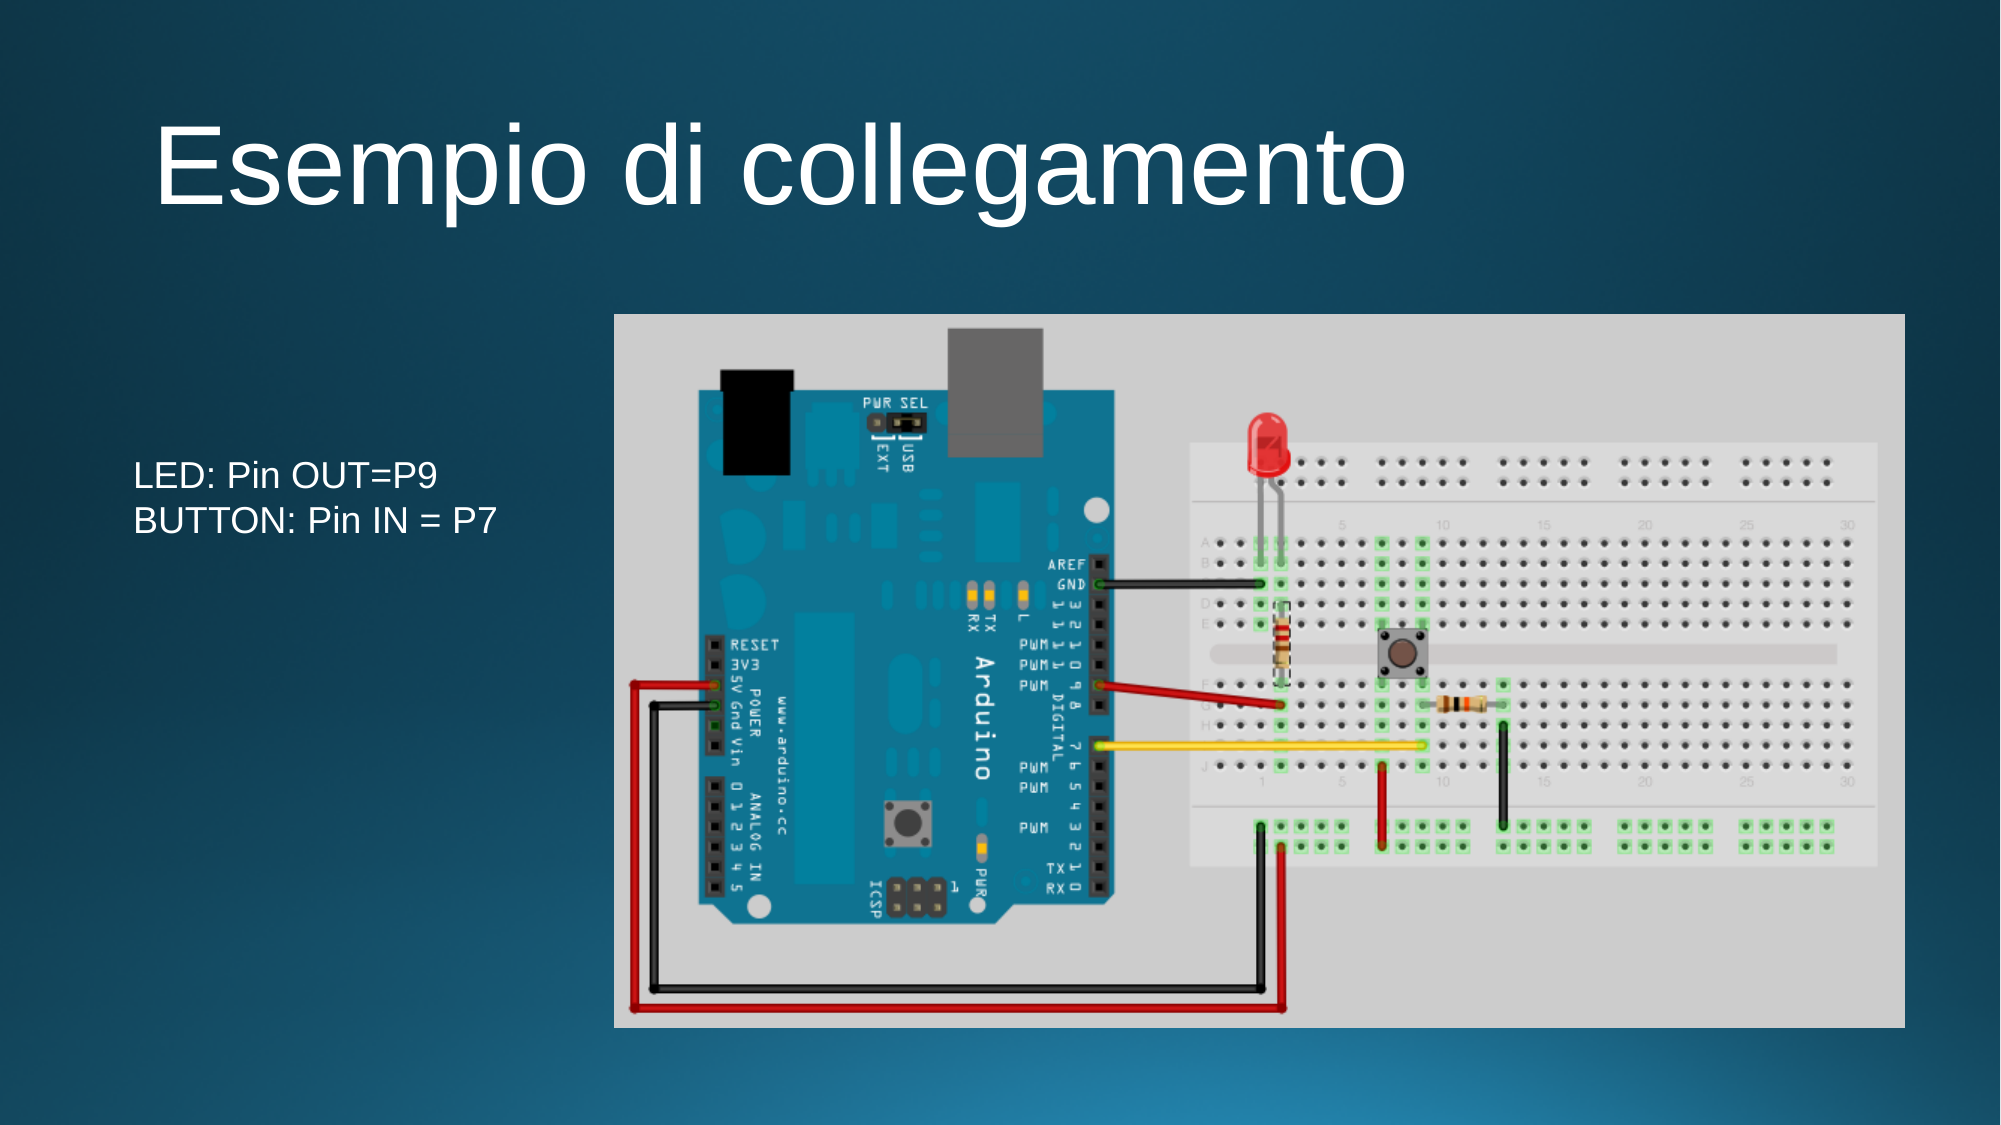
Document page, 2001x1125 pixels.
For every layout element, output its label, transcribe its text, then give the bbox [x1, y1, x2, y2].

picture [0, 0, 2001, 1125]
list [614, 314, 1905, 1029]
text_box LED: Pin OUT=P9 BUTTON: Pin IN = P7 [118, 443, 514, 549]
title Esempio di collegamento [137, 59, 1863, 278]
